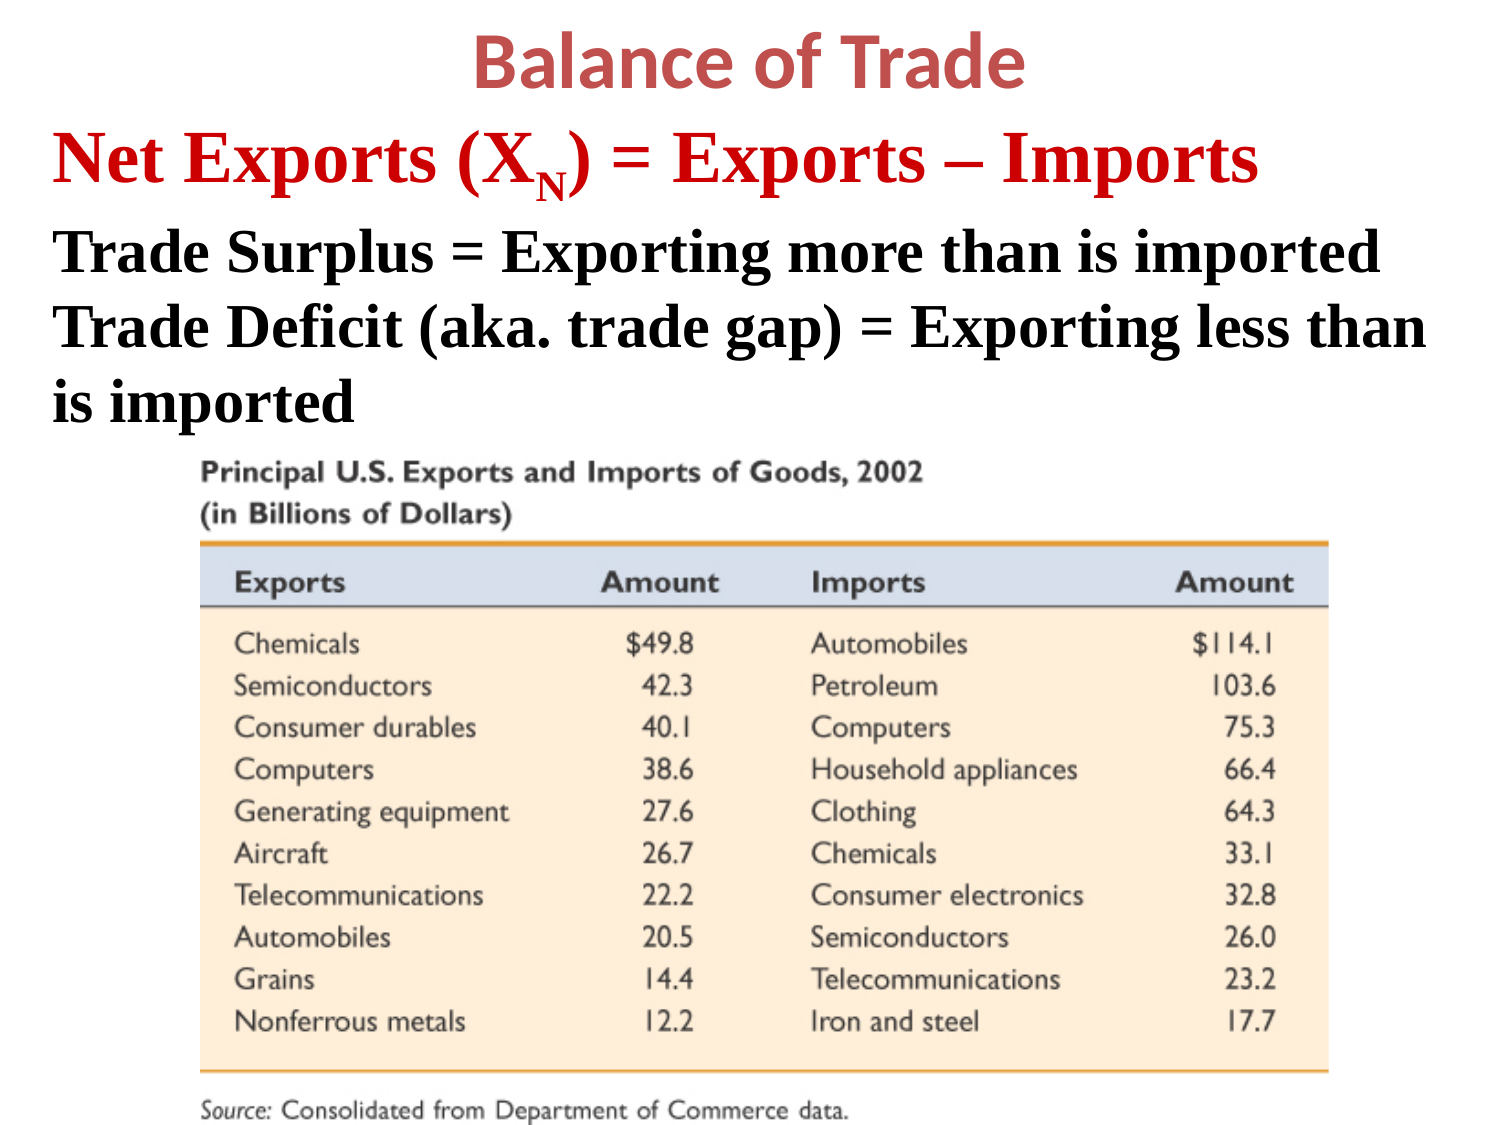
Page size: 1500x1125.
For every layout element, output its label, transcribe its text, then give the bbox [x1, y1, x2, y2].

text_box Net Exports (XN) = Exports – Imports Trade Surplus = Exporting more than is imported Trade Deficit (aka. trade gap) = Exporting less than is imported [37, 99, 1463, 517]
list Balance of Trade [0, 0, 1500, 113]
picture [199, 449, 1329, 1125]
